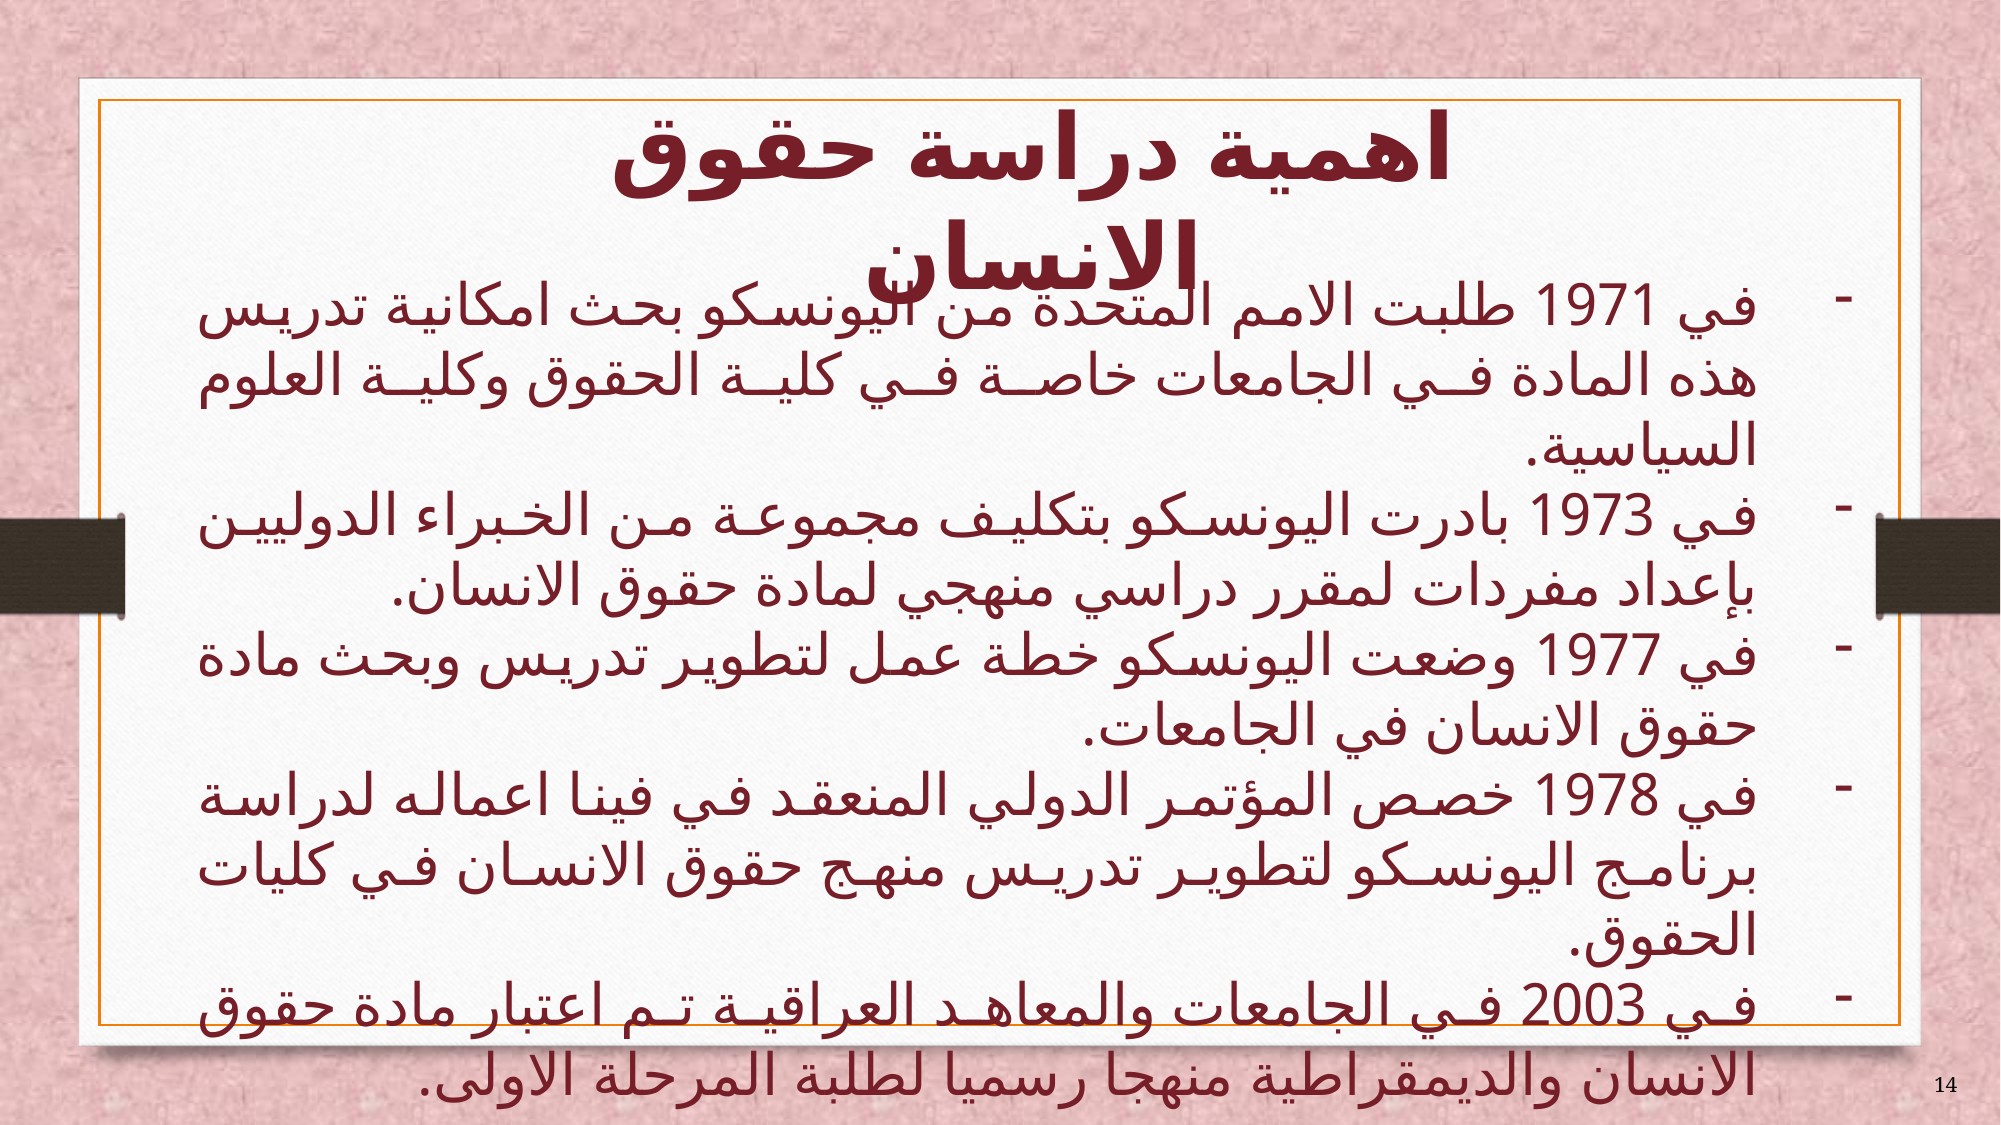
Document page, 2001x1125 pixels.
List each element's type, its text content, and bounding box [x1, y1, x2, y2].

slide_number 14 [1505, 1046, 1973, 1125]
text_box في 1971 طلبت الامم المتحدة من اليونسكو بحث امكانية تدريس هذه المادة في الجامعات خاصة في كلية الحقوق وكلية العلوم السياسية. في 1973 بادرت اليونسكو بتكليف مجموعة من الخبراء الدوليين بإعداد مفردات لمقرر دراسي منهجي لمادة حقوق الانسان. في 1977 وضعت اليونسكو خطة عمل لتطوير تدريس وبحث مادة حقوق الانسان في الجامعات. في 1978 خصص المؤتمر الدولي المنعقد في فينا اعماله لدراسة برنامج اليونسكو لتطوير تدريس منهج حقوق الانسان في كليات الحقوق. في 2003 في الجامعات والمعاهد العراقية تم اعتبار مادة حقوق الانسان والديمقراطية منهجا رسميا لطلبة المرحلة الاولى. [182, 259, 1868, 1115]
title اهمية دراسة حقوق الانسان [419, 140, 1647, 256]
picture [0, 0, 2001, 1125]
